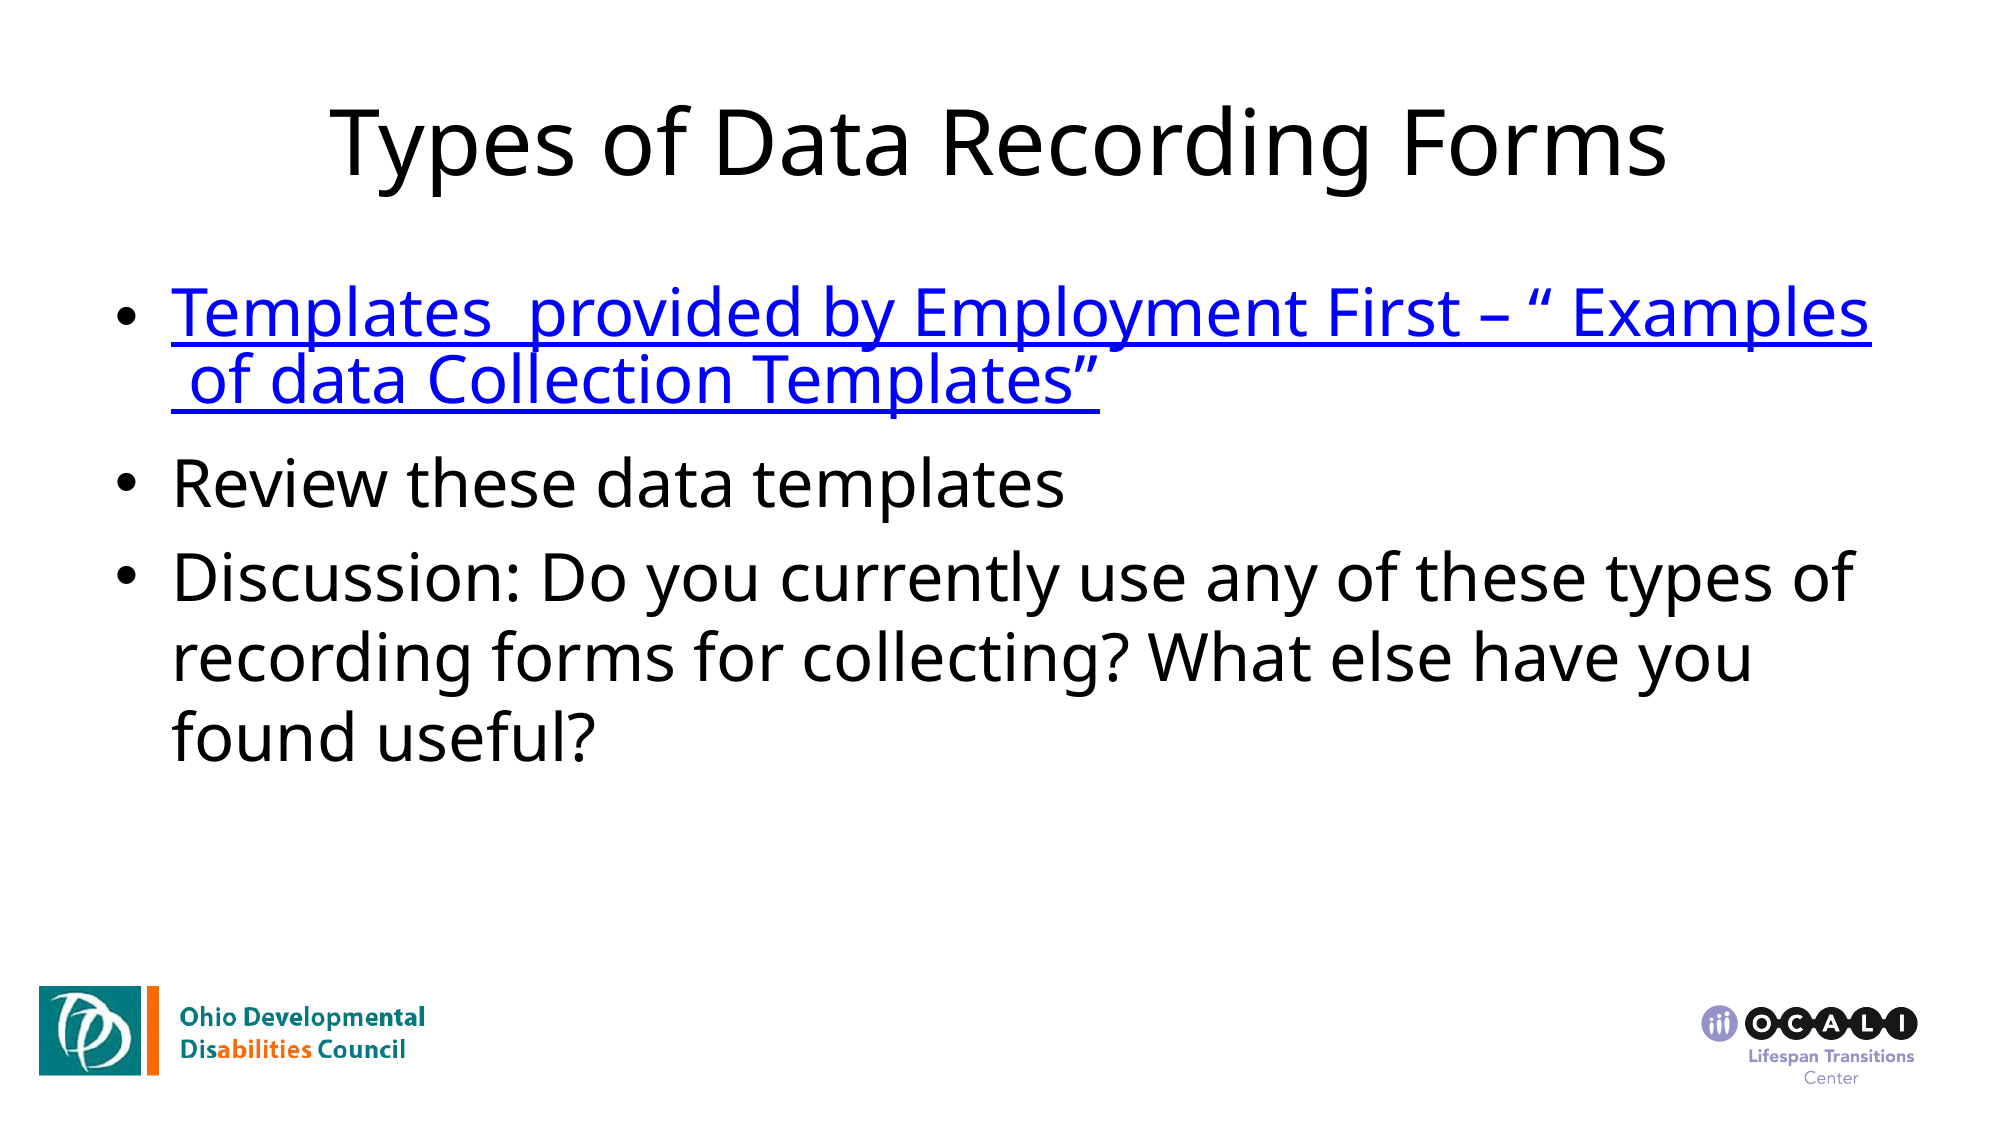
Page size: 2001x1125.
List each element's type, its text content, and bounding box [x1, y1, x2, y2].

title Types of Data Recording Forms [99, 45, 1900, 233]
picture [26, 986, 471, 1085]
list Templates provided by Employment First – “ Examples of data Collection Templates” Review these data templates Discussion: Do you currently use any of these types of recording forms for collecting? What else have you found useful? [99, 262, 1900, 1005]
picture [1697, 1001, 1923, 1088]
